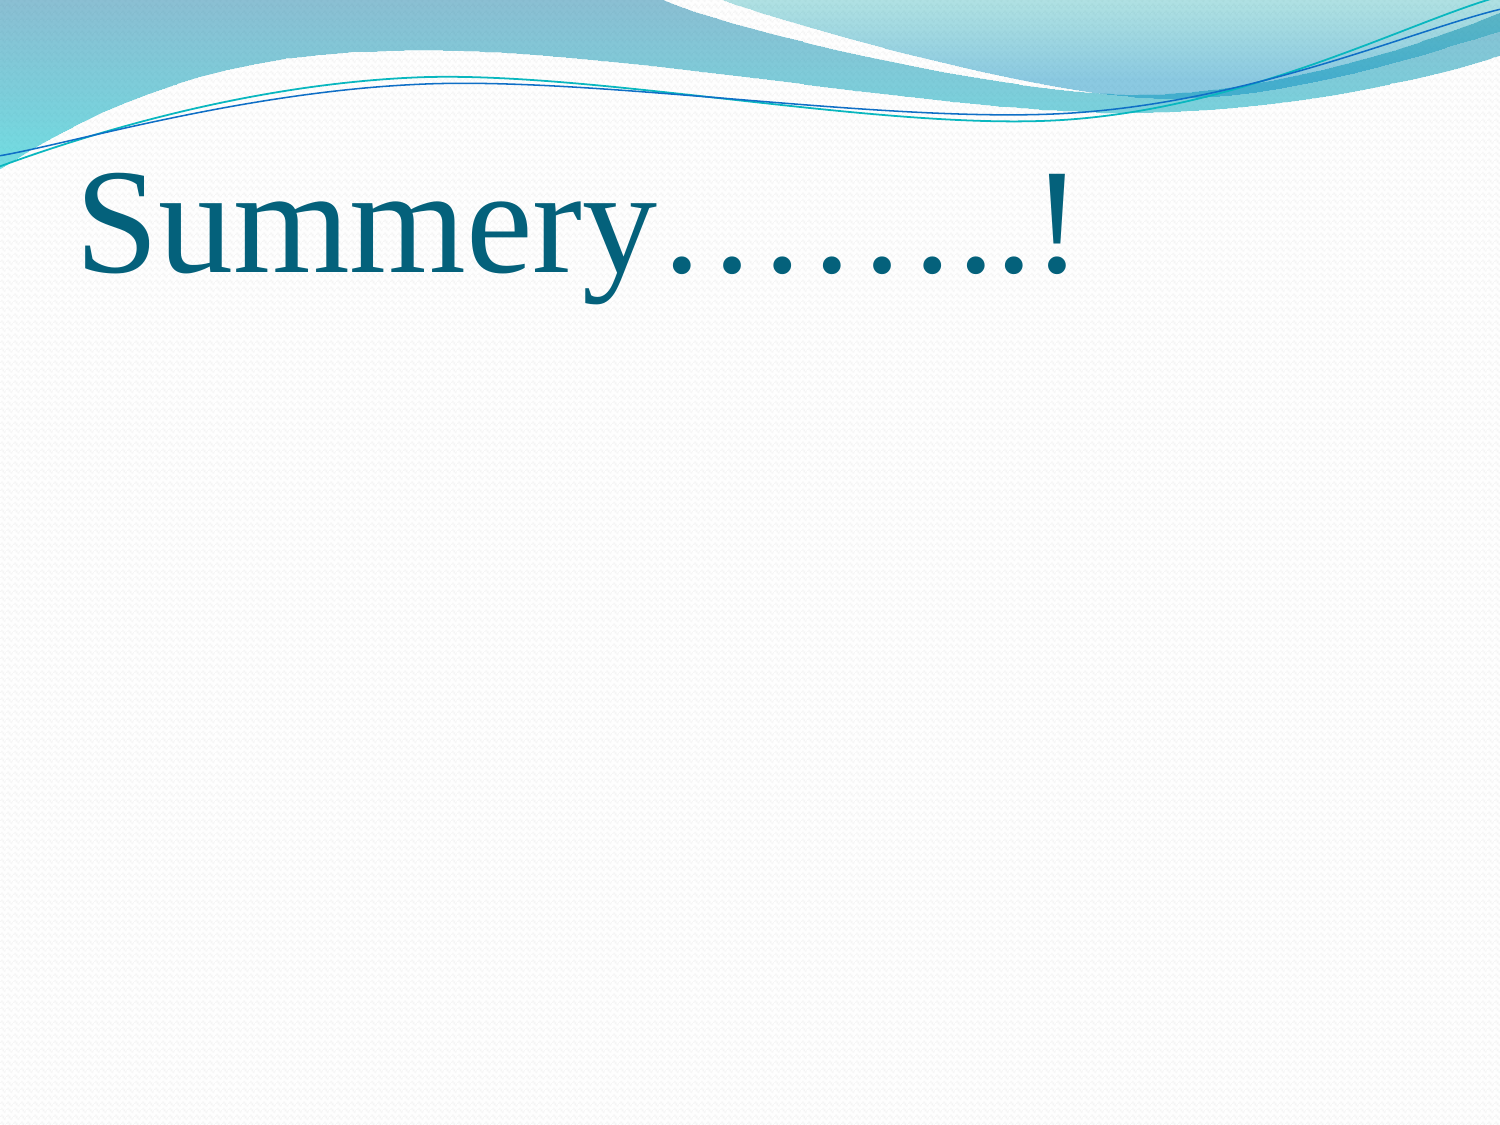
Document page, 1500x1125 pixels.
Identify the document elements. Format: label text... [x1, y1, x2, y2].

title Summery……..! [75, 115, 1425, 303]
